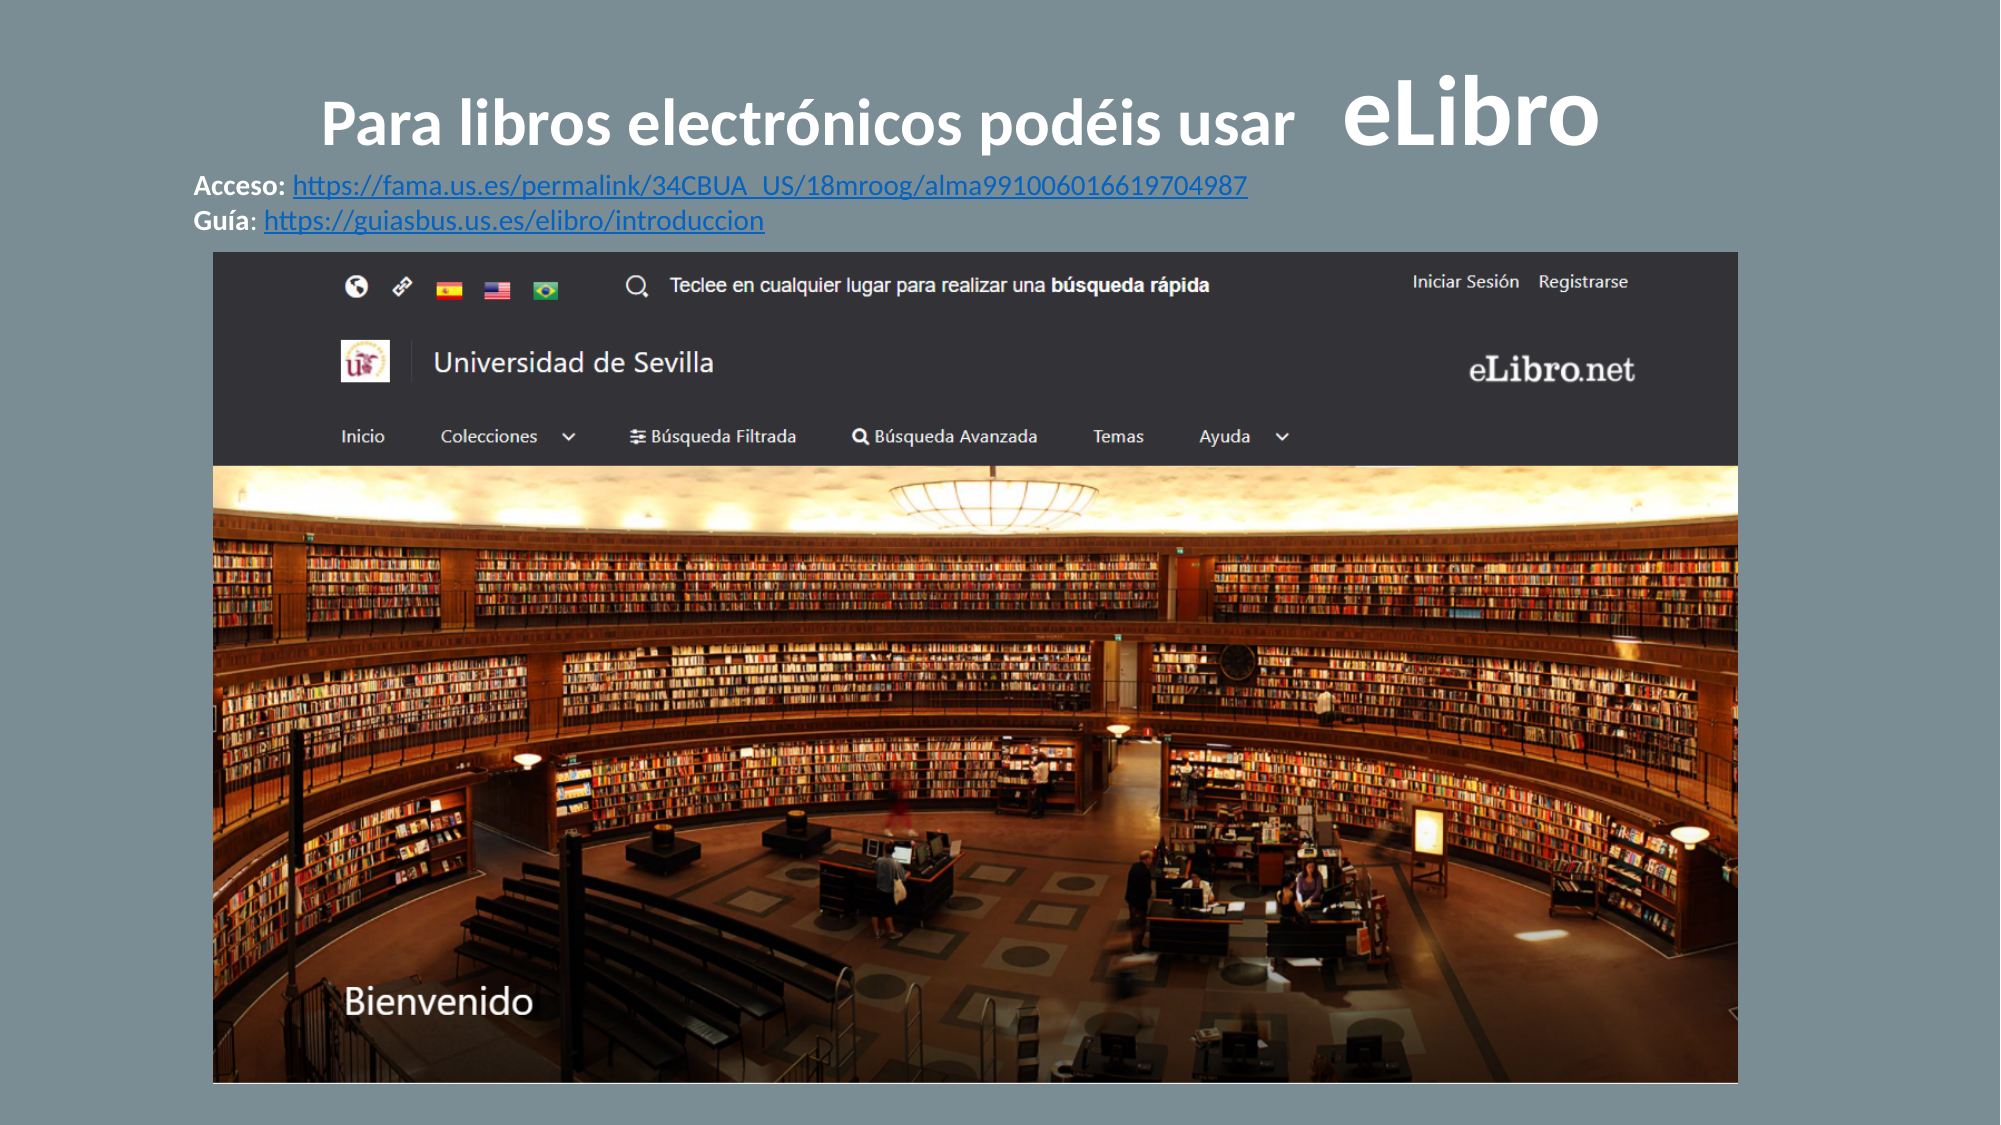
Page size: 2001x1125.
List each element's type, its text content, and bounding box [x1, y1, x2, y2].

picture [213, 252, 1738, 1084]
text_box Para libros electrónicos podéis usar eLibro Acceso: https://fama.us.es/permalink/34CBUA_US/18mroog/alma991006016619704987 Guía: https://guiasbus.us.es/elibro/introduccion [178, 38, 1744, 244]
